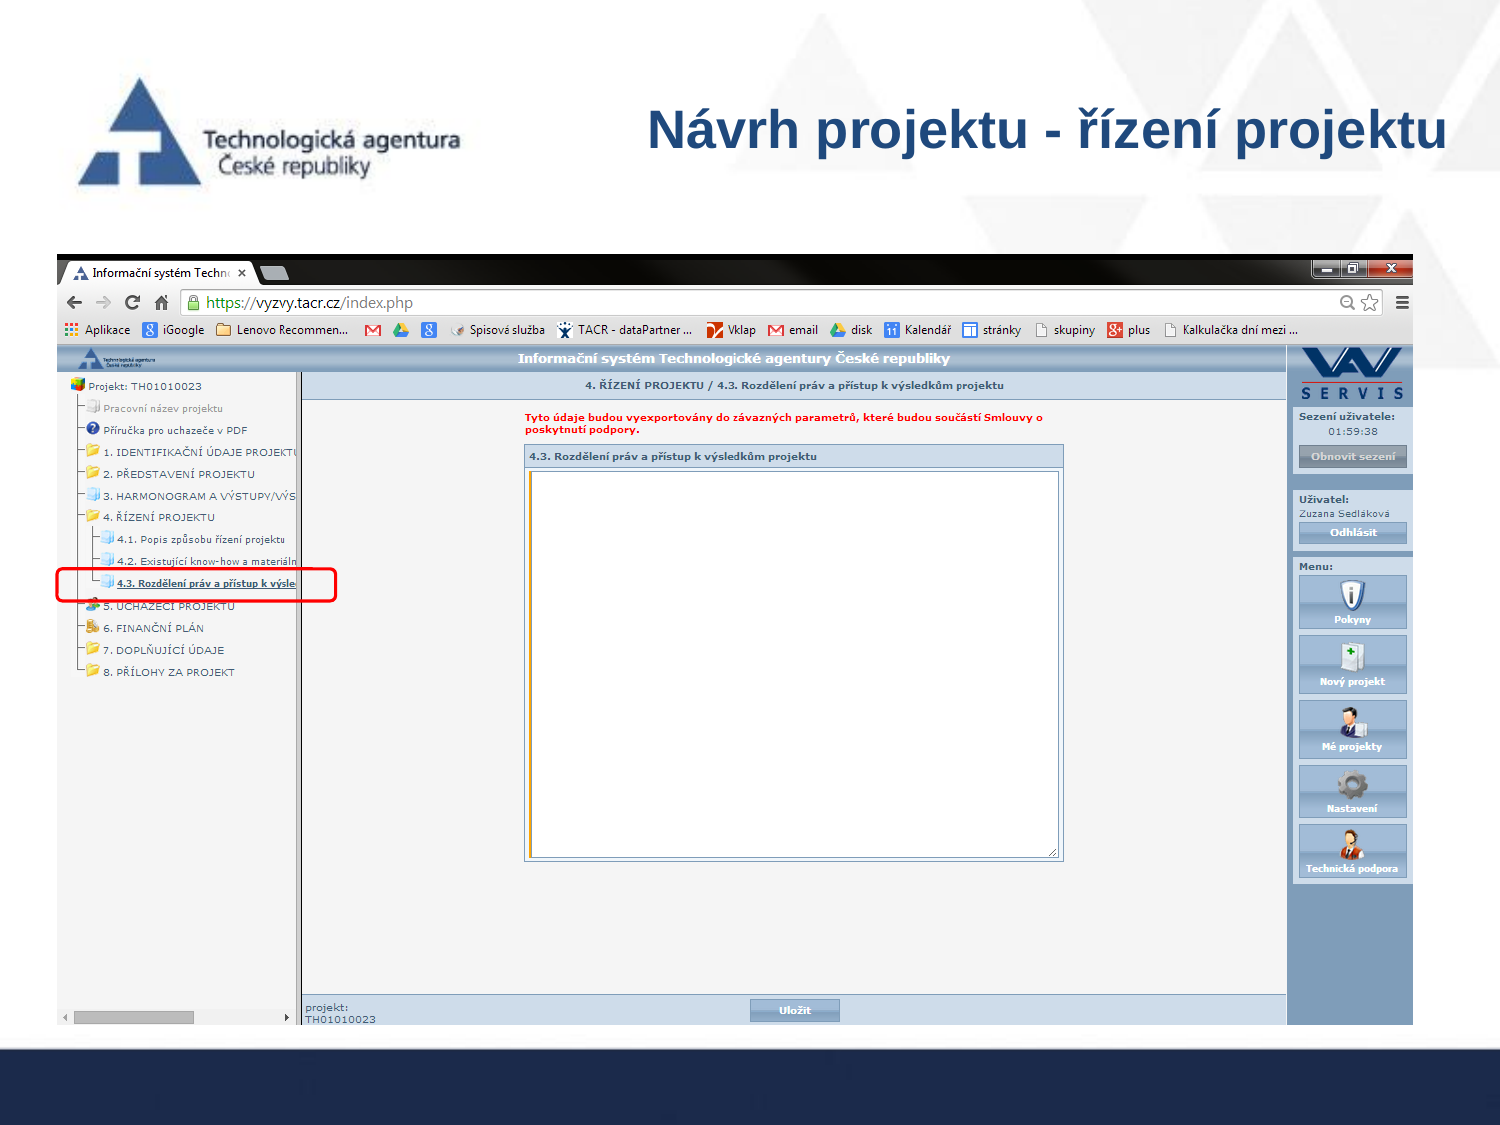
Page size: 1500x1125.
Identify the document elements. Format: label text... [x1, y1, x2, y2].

picture [0, 0, 1500, 1125]
title Návrh projektu - řízení projektu [114, 33, 1465, 222]
